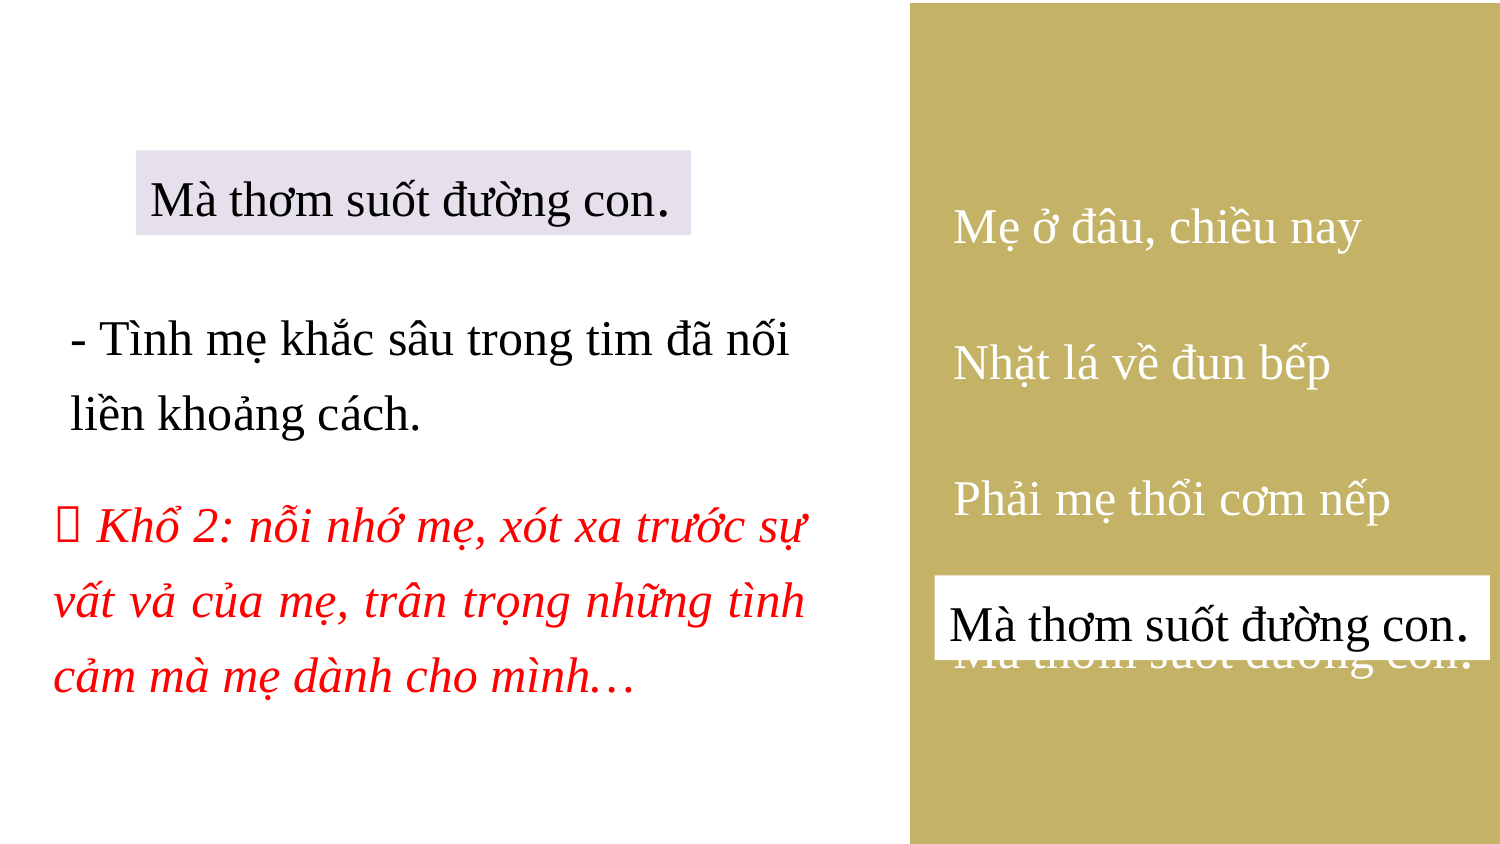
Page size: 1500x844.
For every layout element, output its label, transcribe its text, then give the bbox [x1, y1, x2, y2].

text_box  Khổ 2: nỗi nhớ mẹ, xót xa trước sự vất vả của mẹ, trân trọng những tình cảm mà mẹ dành cho mình… [38, 469, 130, 710]
text_box - Tình mẹ khắc sâu trong tim đã nối liền khoảng cách. [55, 282, 130, 448]
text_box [135, 2, 1500, 844]
